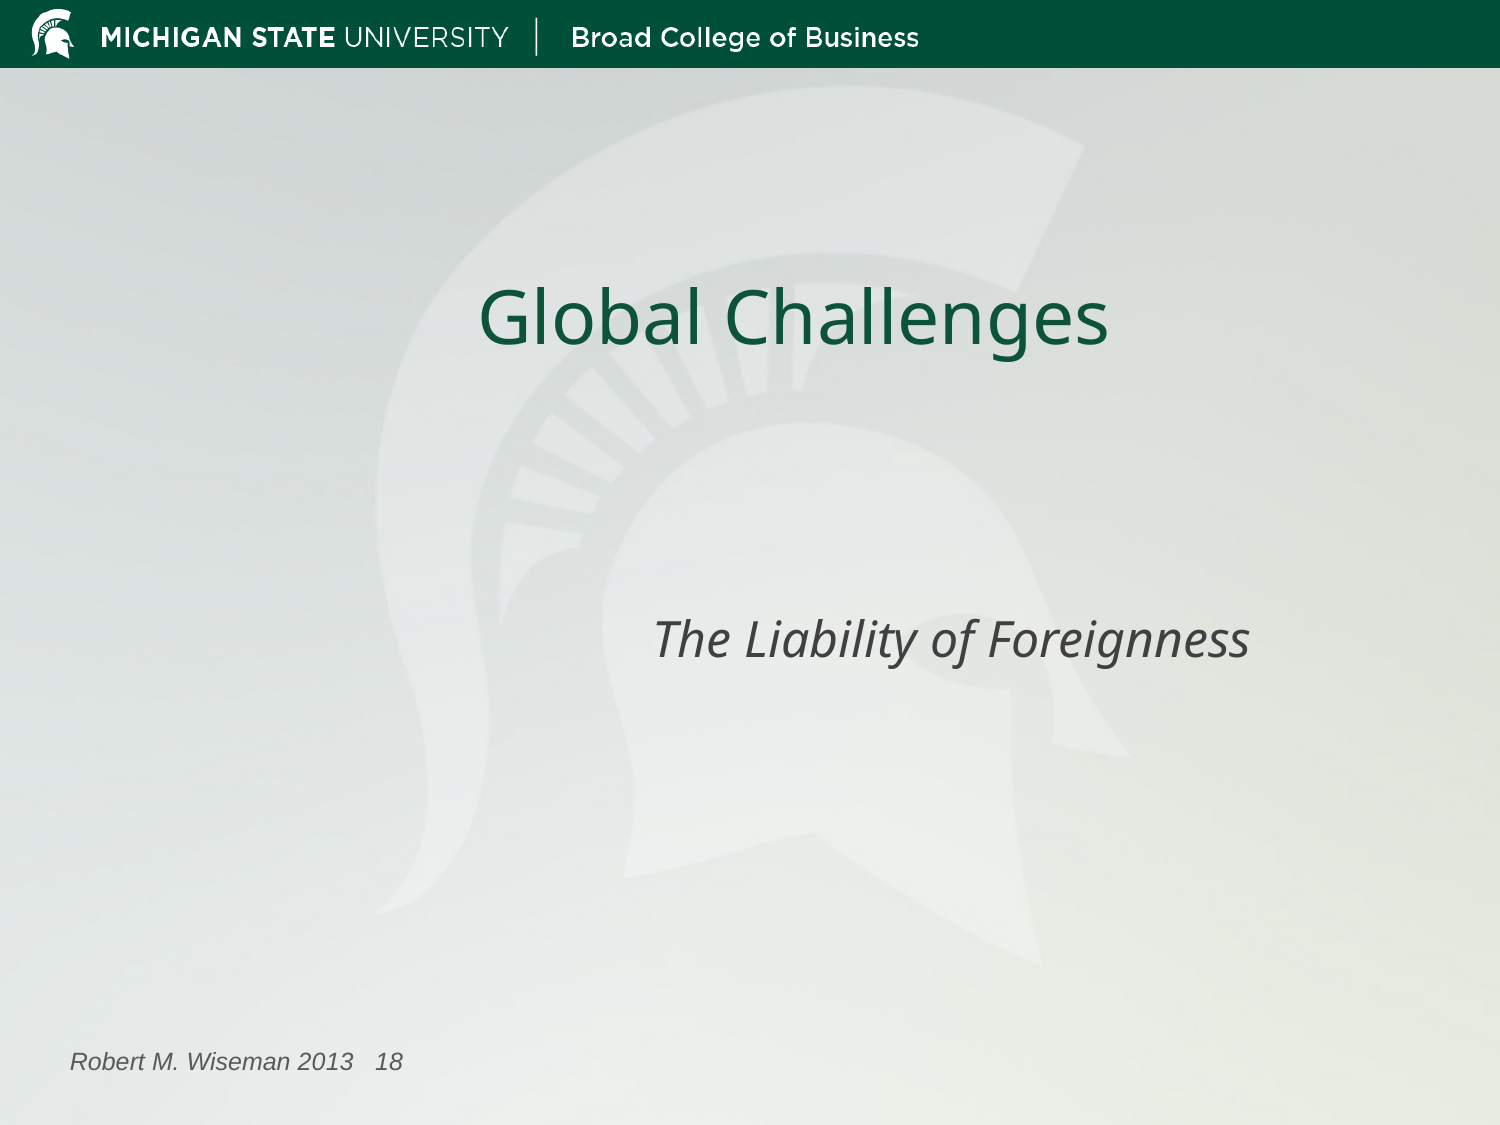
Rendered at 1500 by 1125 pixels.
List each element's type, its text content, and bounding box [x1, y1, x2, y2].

slide_number Robert M. Wiseman 2013 18 [54, 1030, 537, 1090]
title Global Challenges [462, 262, 1475, 504]
subtitle The Liability of Foreignness [637, 600, 1363, 963]
picture [0, 0, 1500, 1125]
